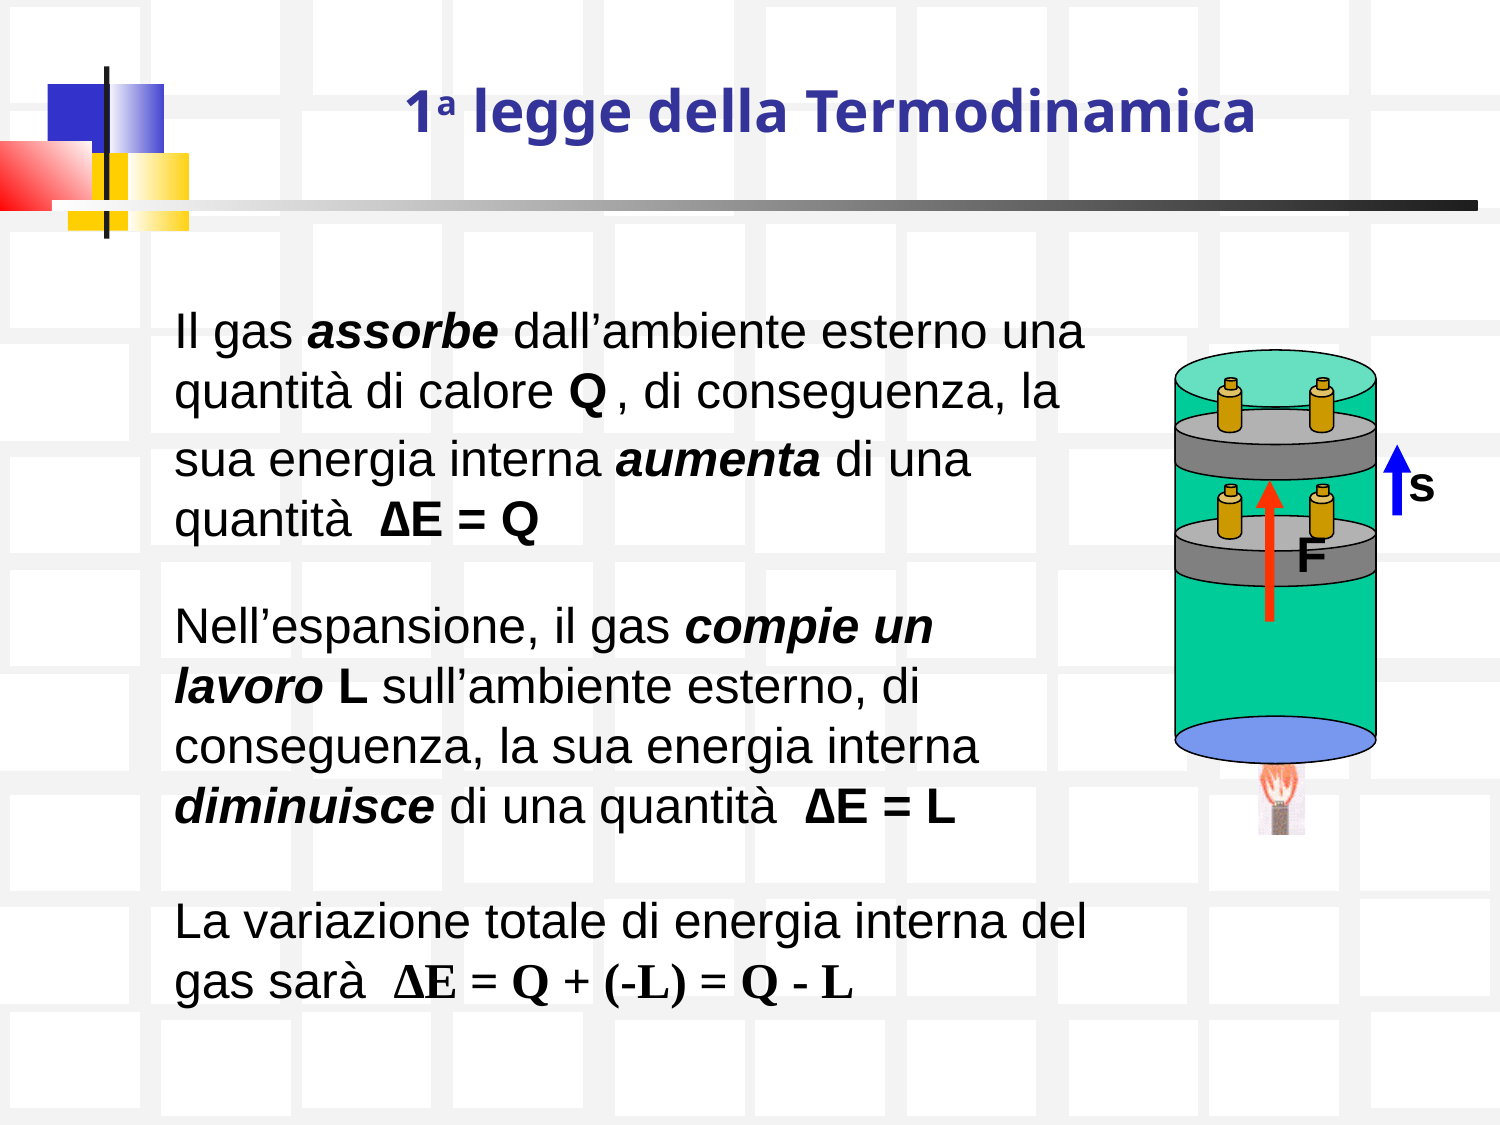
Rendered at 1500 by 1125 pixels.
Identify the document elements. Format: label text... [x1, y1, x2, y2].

text_box La variazione totale di energia interna del gas sarà ∆E = Q + (-L) = Q - L [159, 881, 1105, 1017]
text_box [1174, 349, 1465, 835]
text_box Nell’espansione, il gas compie un lavoro L sull’ambiente esterno, di conseguenza, la sua energia interna diminuisce di una quantità ∆E = L [159, 586, 1105, 841]
picture [0, 0, 1500, 1125]
text_box Il gas assorbe dall’ambiente esterno una quantità di calore Q , di conseguenza, la sua energia interna aumenta di una quantità ∆E = Q [159, 290, 1128, 554]
title 1a legge della Termodinamica [229, 42, 1431, 203]
